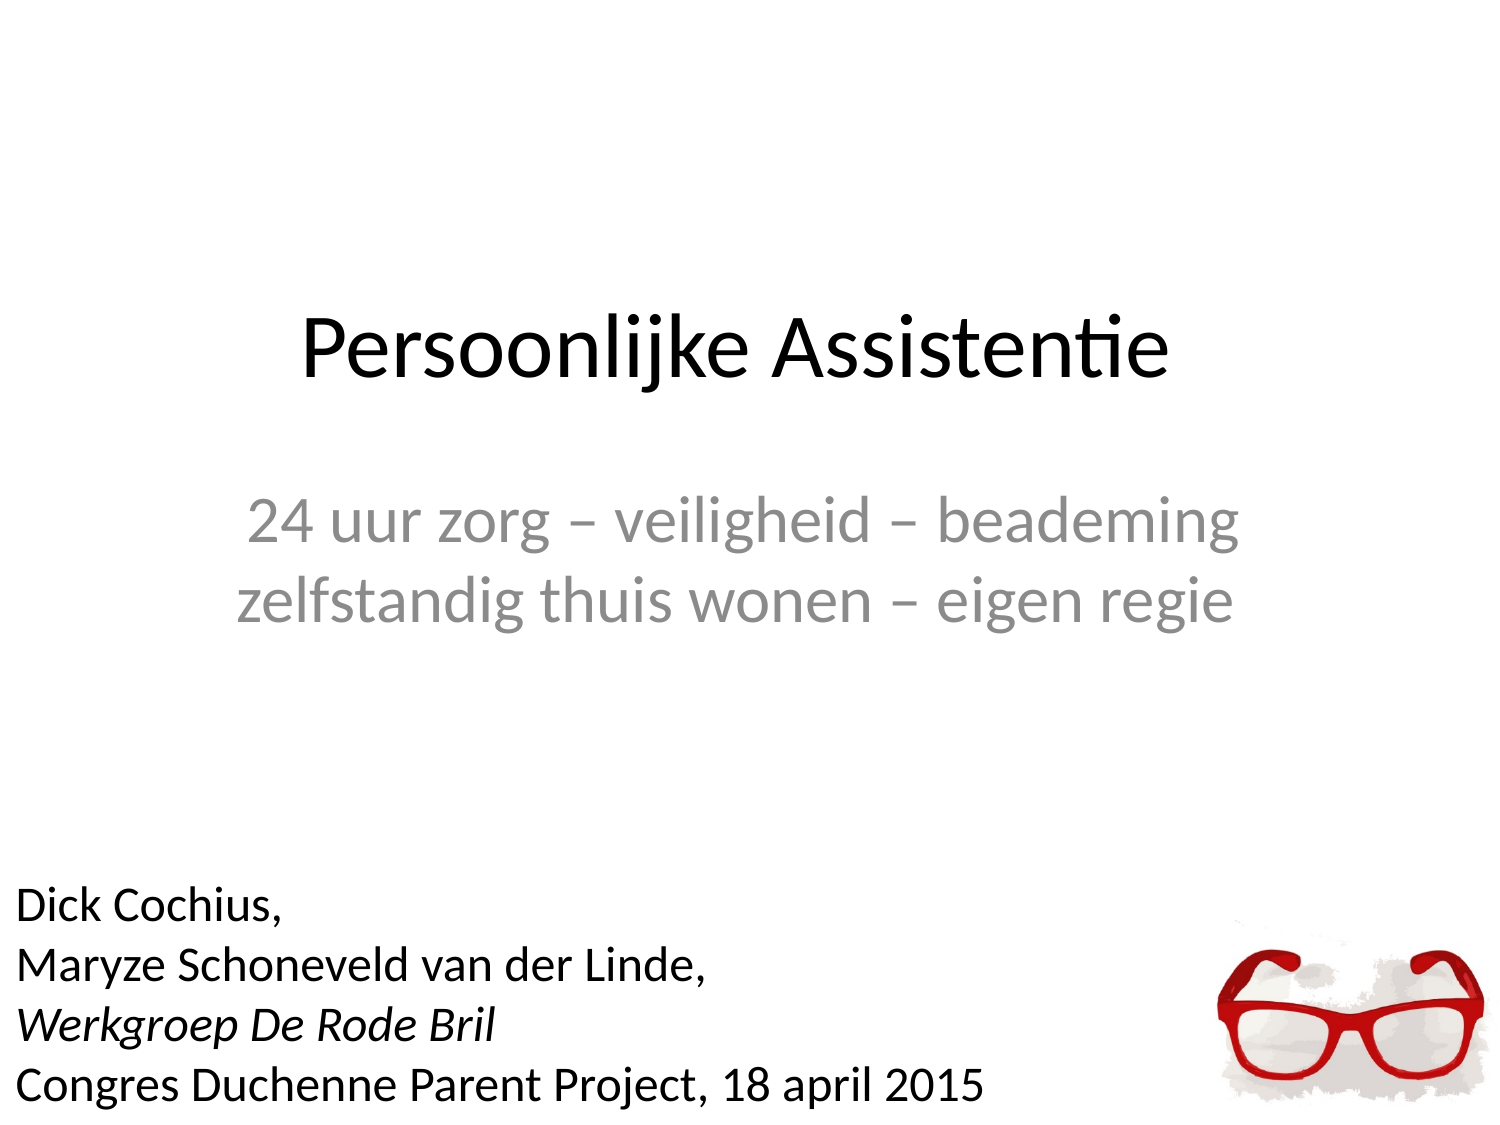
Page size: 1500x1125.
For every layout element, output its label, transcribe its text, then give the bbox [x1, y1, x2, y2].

title Persoonlijke Assistentie [0, 219, 1500, 461]
text_box Dick Cochius, Maryze Schoneveld van der Linde, Werkgroep De Rode Bril Congres Duchenne Parent Project, 18 april 2015 [0, 864, 1023, 1119]
subtitle 24 uur zorg – veiligheid – beademing zelfstandig thuis wonen – eigen regie [218, 468, 1269, 756]
picture [1198, 919, 1500, 1122]
